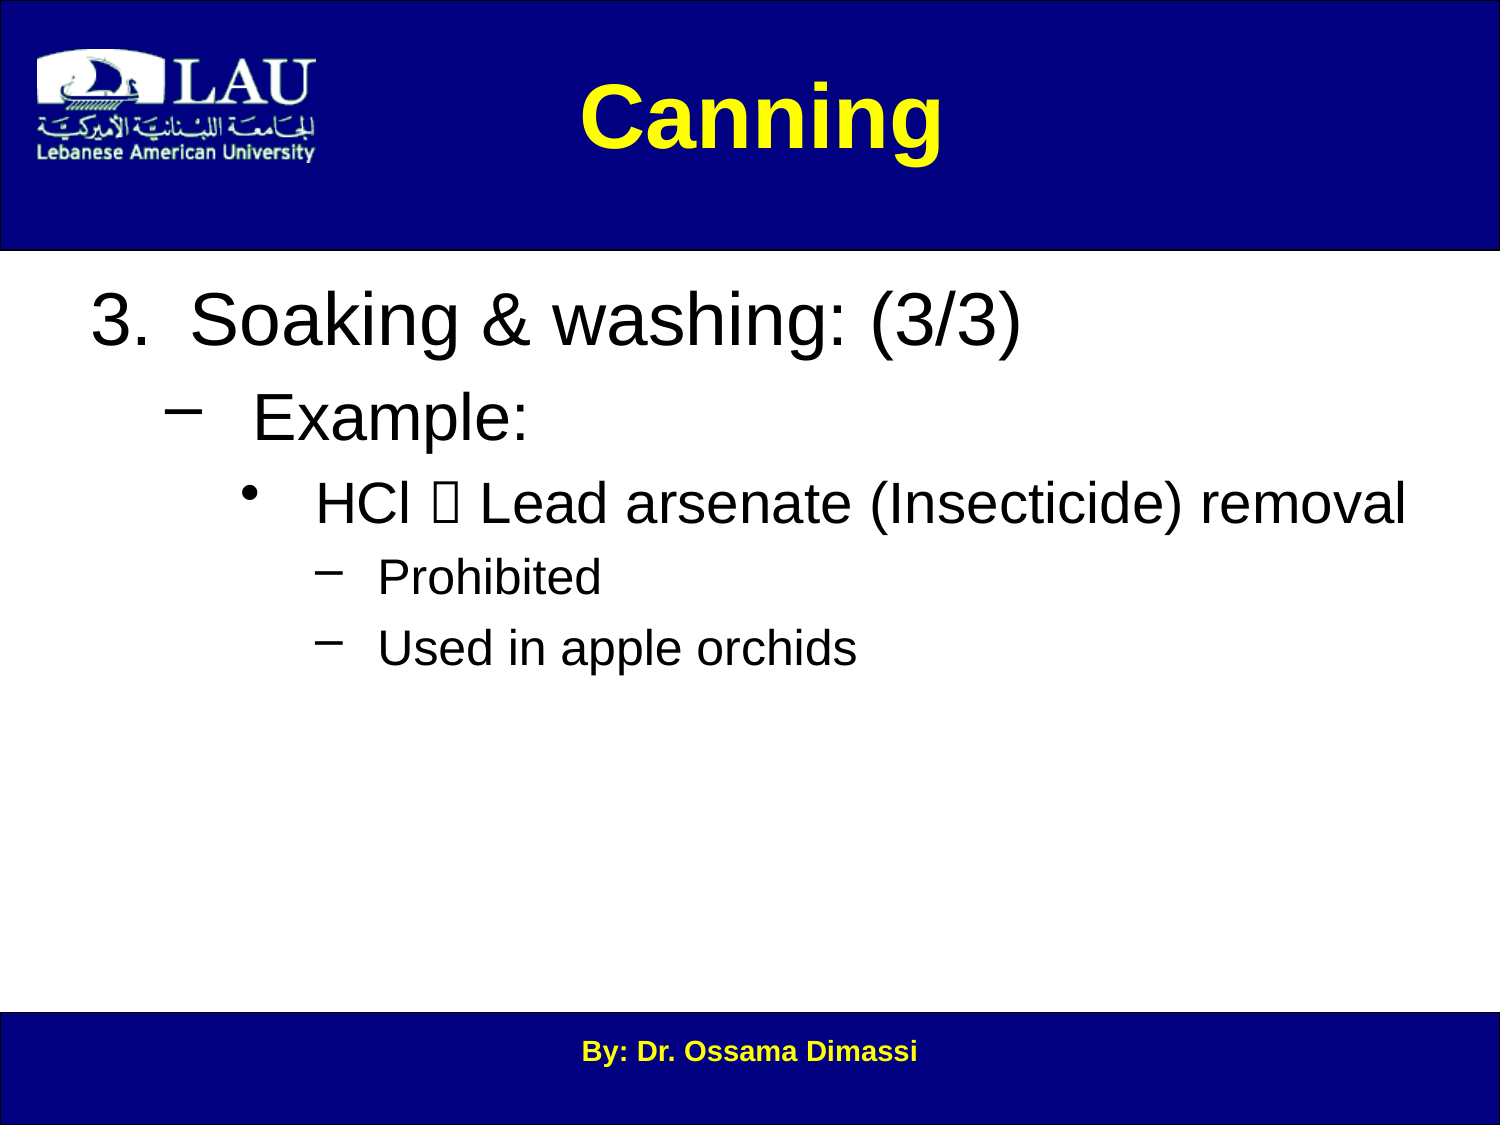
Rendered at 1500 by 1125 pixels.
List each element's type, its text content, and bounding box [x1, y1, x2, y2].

list Soaking & washing: (3/3) Example: HCl  Lead arsenate (Insecticide) removal Prohibited Used in apple orchids [74, 262, 1426, 981]
text_box Canning [212, 49, 1313, 175]
picture [37, 49, 212, 163]
footer By: Dr. Ossama Dimassi [512, 1024, 988, 1103]
